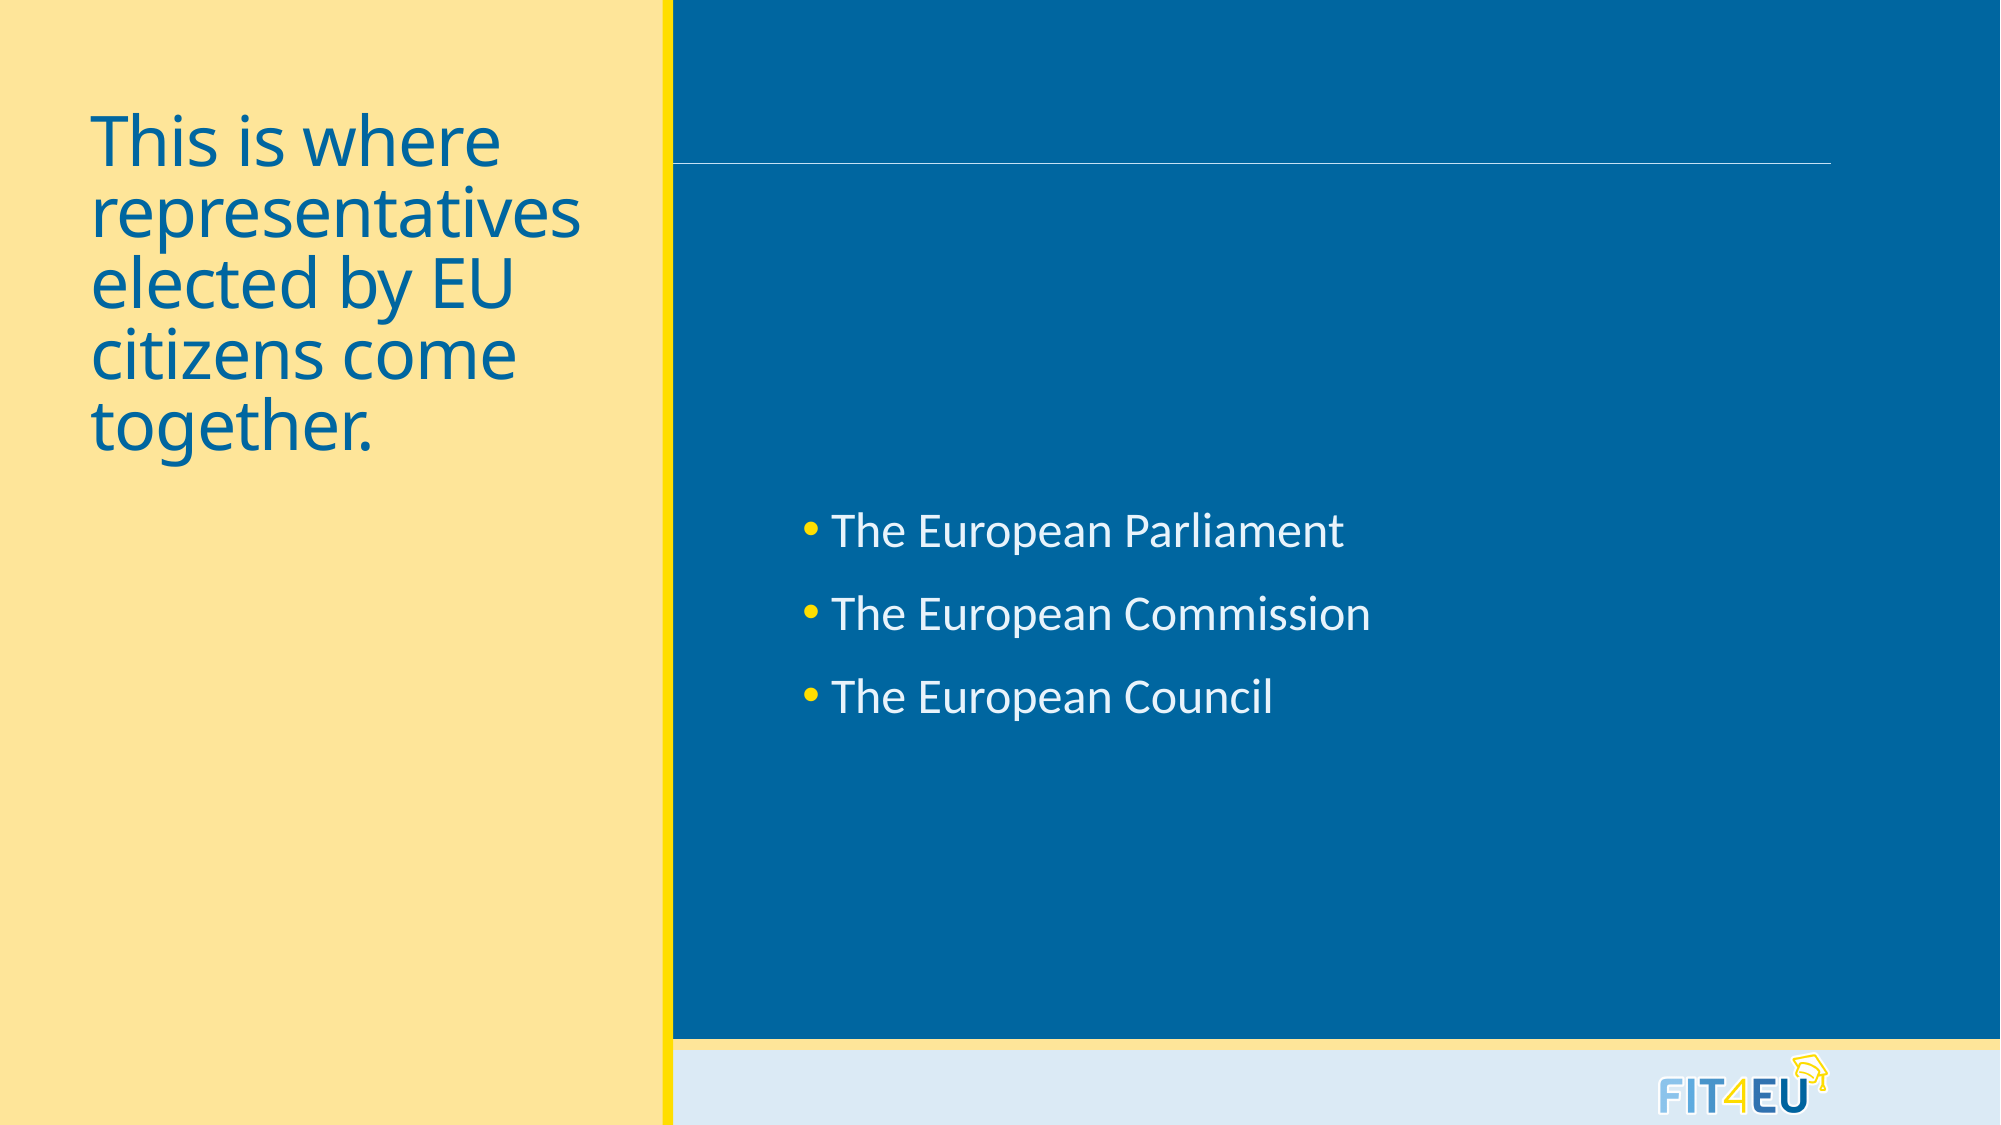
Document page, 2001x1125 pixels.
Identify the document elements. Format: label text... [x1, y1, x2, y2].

title This is where representatives elected by EU citizens come together. [75, 97, 600, 473]
list The European Parliament The European Commission The European Council [787, 222, 1853, 1007]
picture [1658, 1052, 1830, 1115]
